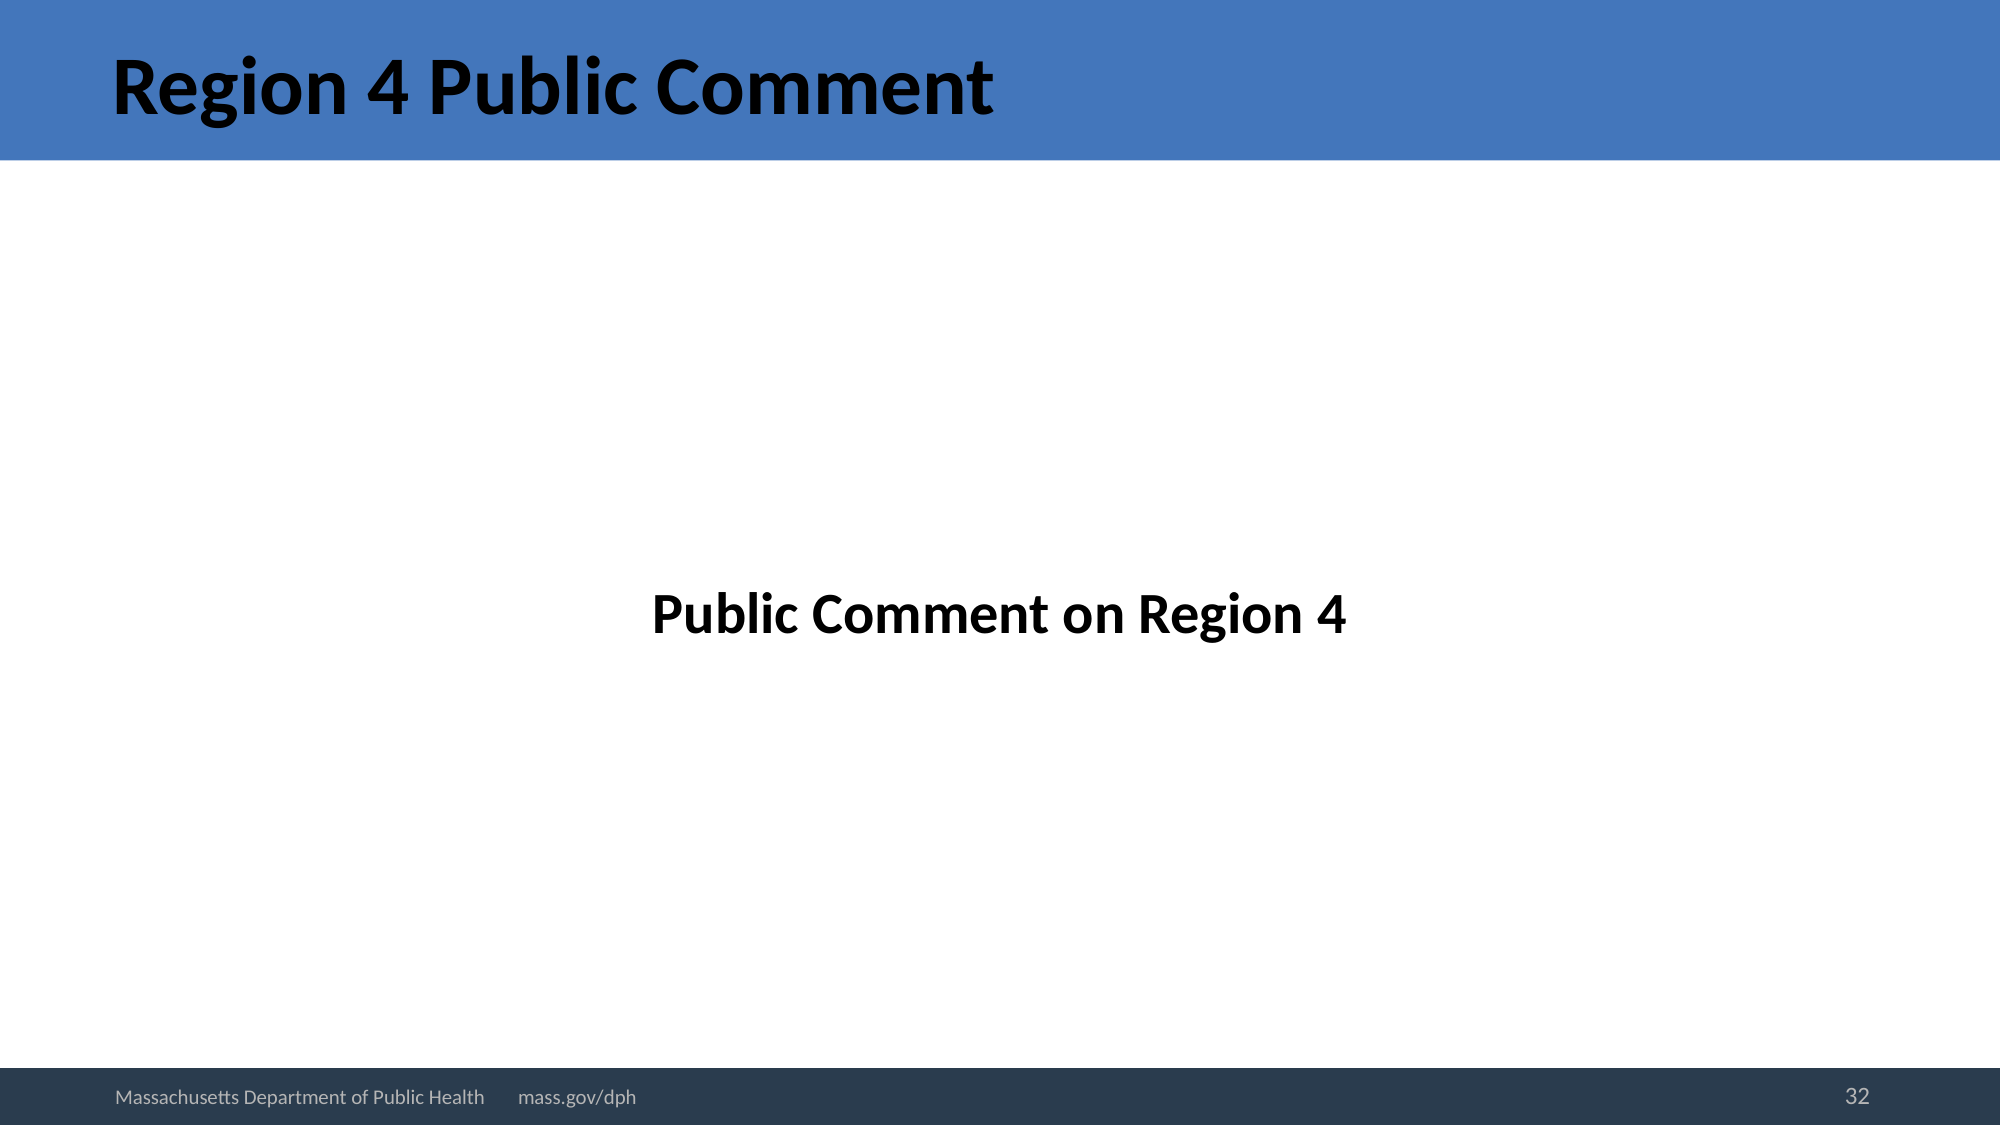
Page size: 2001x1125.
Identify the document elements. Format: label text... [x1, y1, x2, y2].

slide_number 32 [1436, 1065, 1886, 1125]
footer Massachusetts Department of Public Health mass.gov/dph [100, 1068, 727, 1124]
title Region 4 Public Comment [97, 9, 1898, 153]
list Public Comment on Region 4 [99, 262, 1900, 1005]
